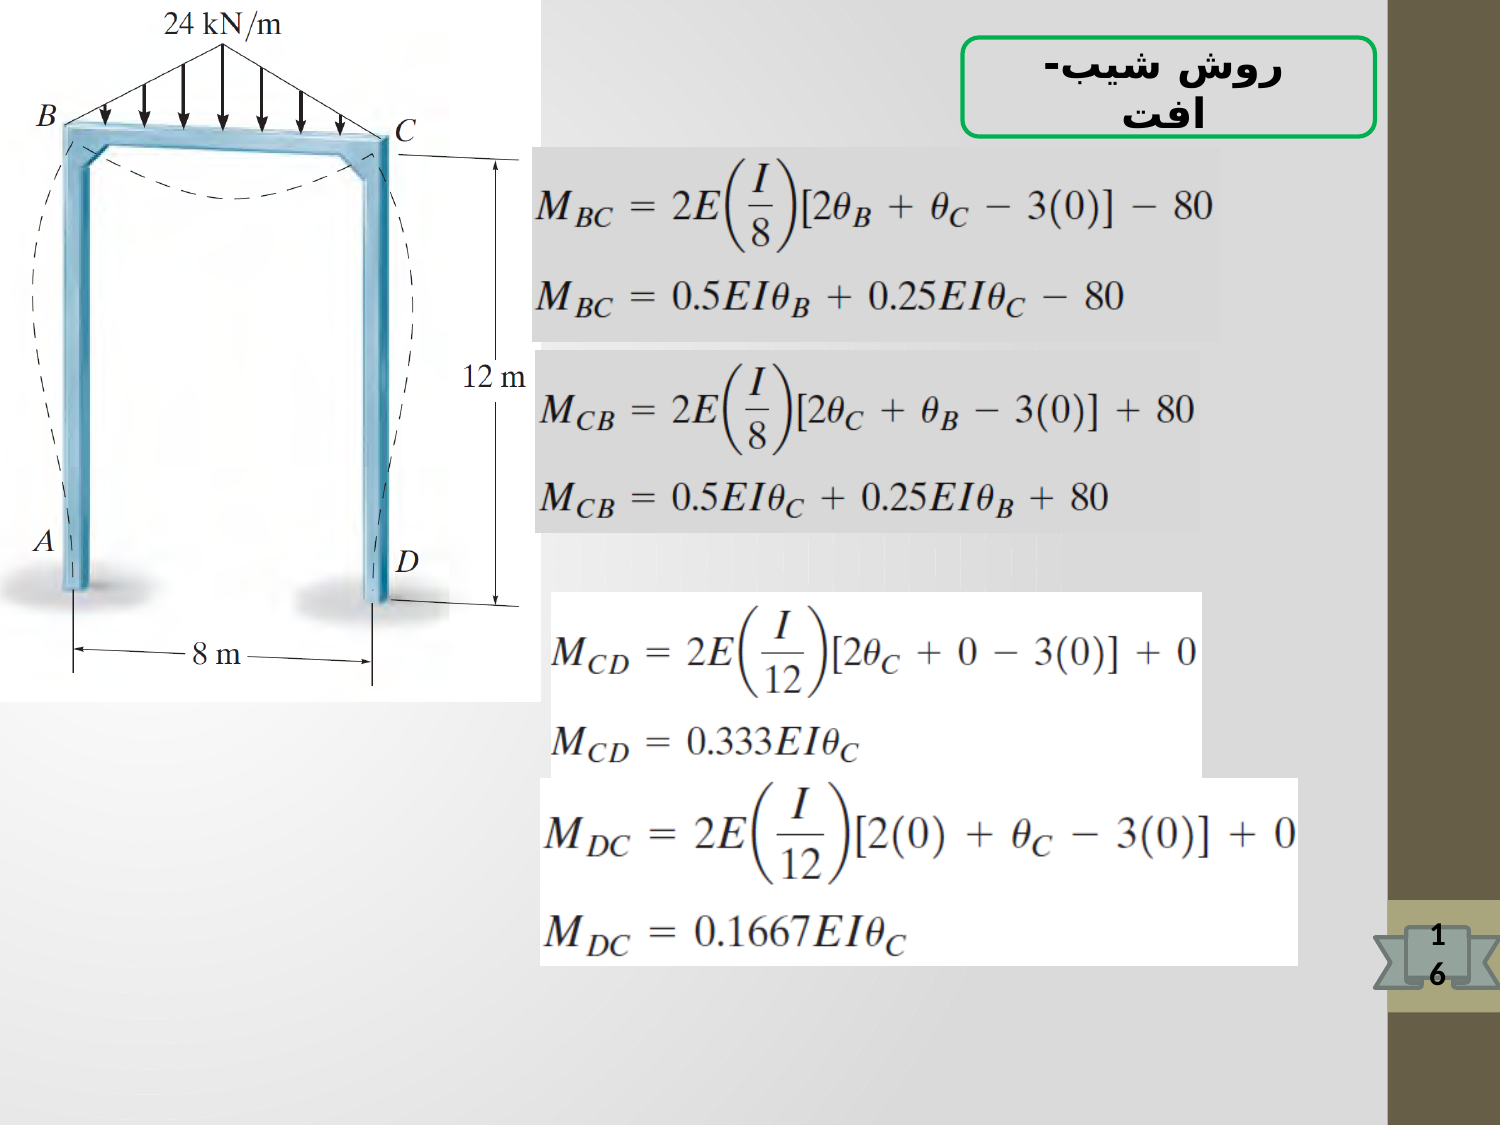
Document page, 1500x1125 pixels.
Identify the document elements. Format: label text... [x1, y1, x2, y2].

text_box [1331, 35, 1378, 139]
picture [0, 0, 1220, 703]
picture [539, 591, 1299, 966]
text_box 16 [1373, 925, 1500, 990]
text_box روش شیب- افت [997, 29, 1331, 145]
text_box [960, 35, 997, 139]
